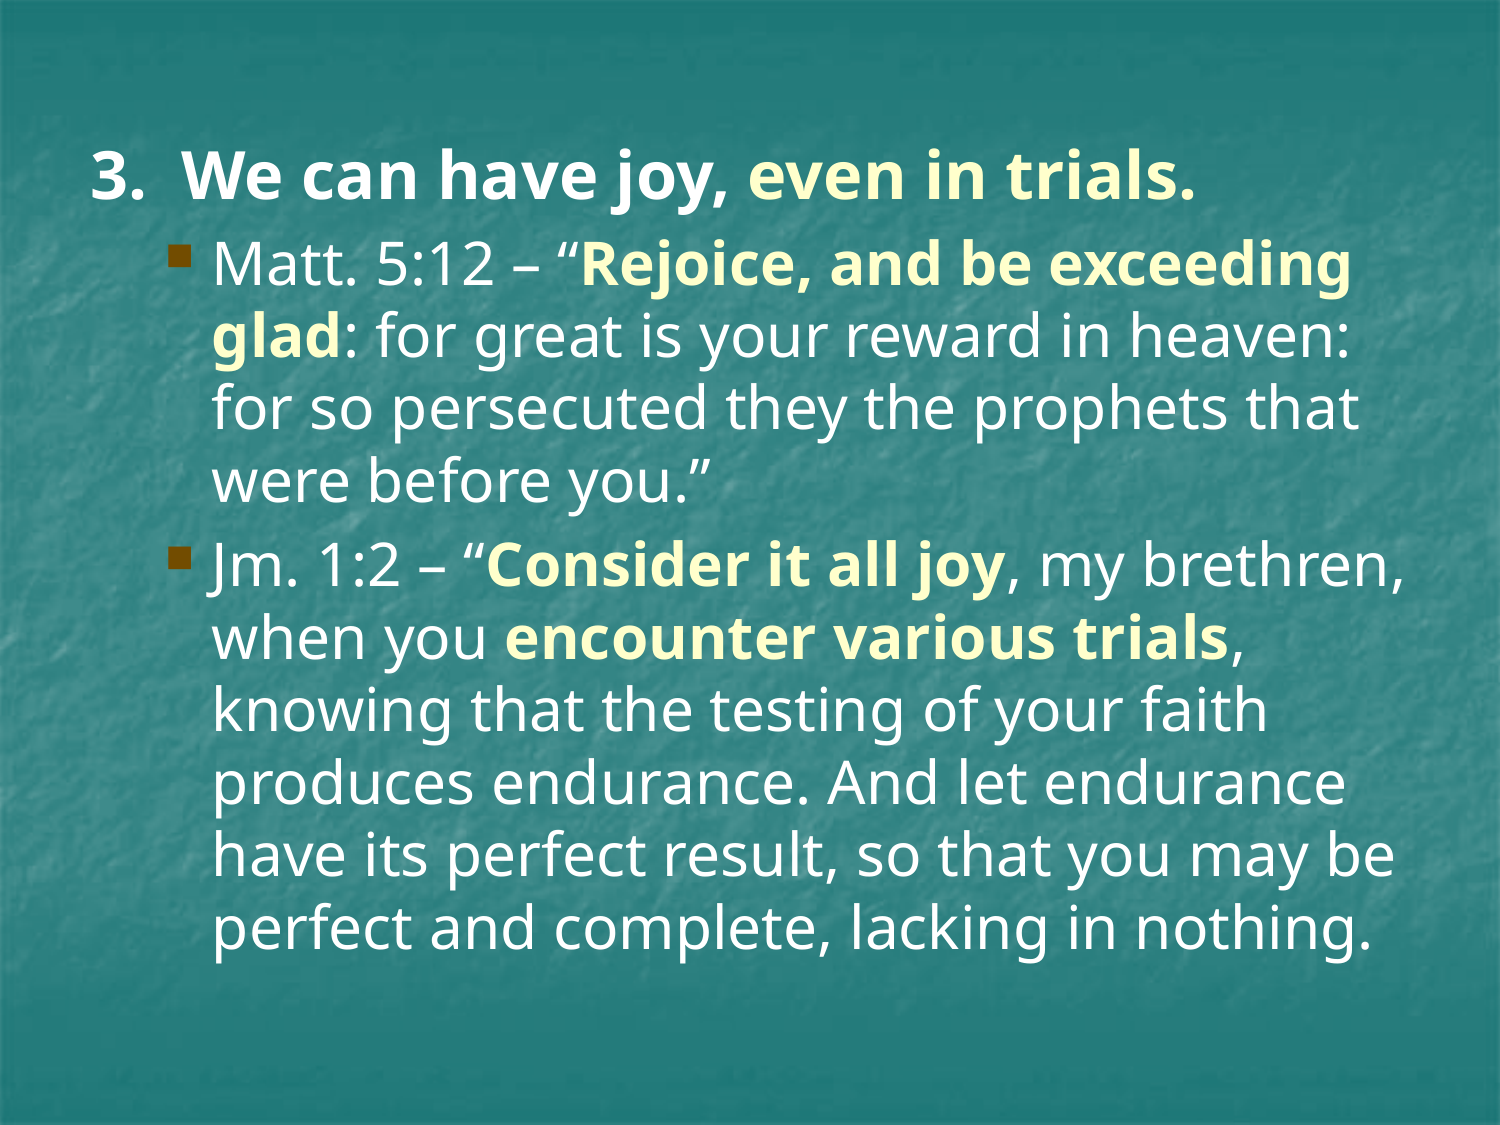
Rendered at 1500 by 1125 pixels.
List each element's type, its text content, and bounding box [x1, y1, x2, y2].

list 3. We can have joy, even in trials. Matt. 5:12 – “Rejoice, and be exceeding glad: for great is your reward in heaven: for so persecuted they the prophets that were before you.” Jm. 1:2 – “Consider it all joy, my brethren, when you encounter various trials, knowing that the testing of your faith produces endurance. And let endurance have its perfect result, so that you may be perfect and complete, lacking in nothing. [75, 125, 1425, 1050]
